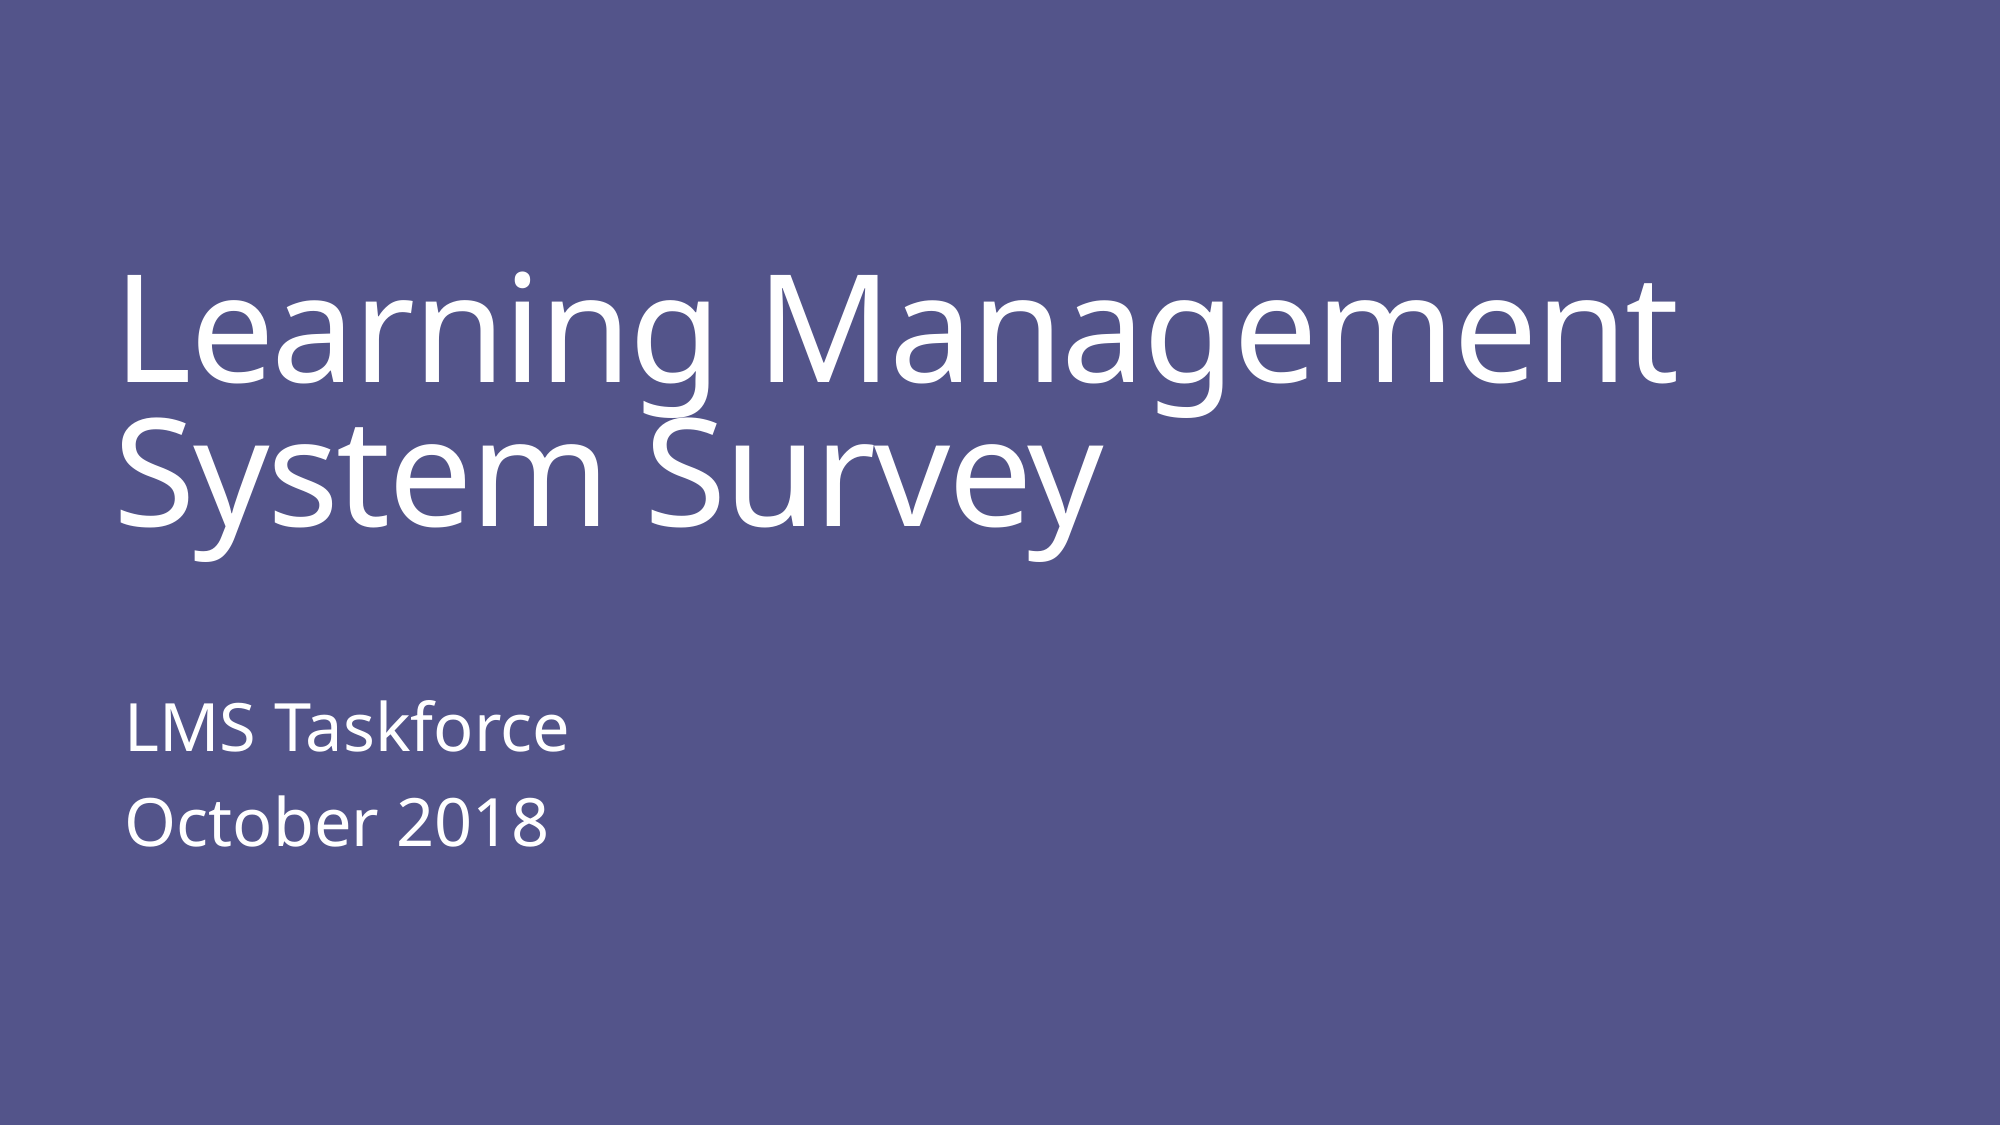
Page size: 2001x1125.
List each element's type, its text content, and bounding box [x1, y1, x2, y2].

subtitle LMS Taskforce October 2018 [109, 690, 1624, 961]
title Learning Management System Survey [98, 126, 1868, 563]
